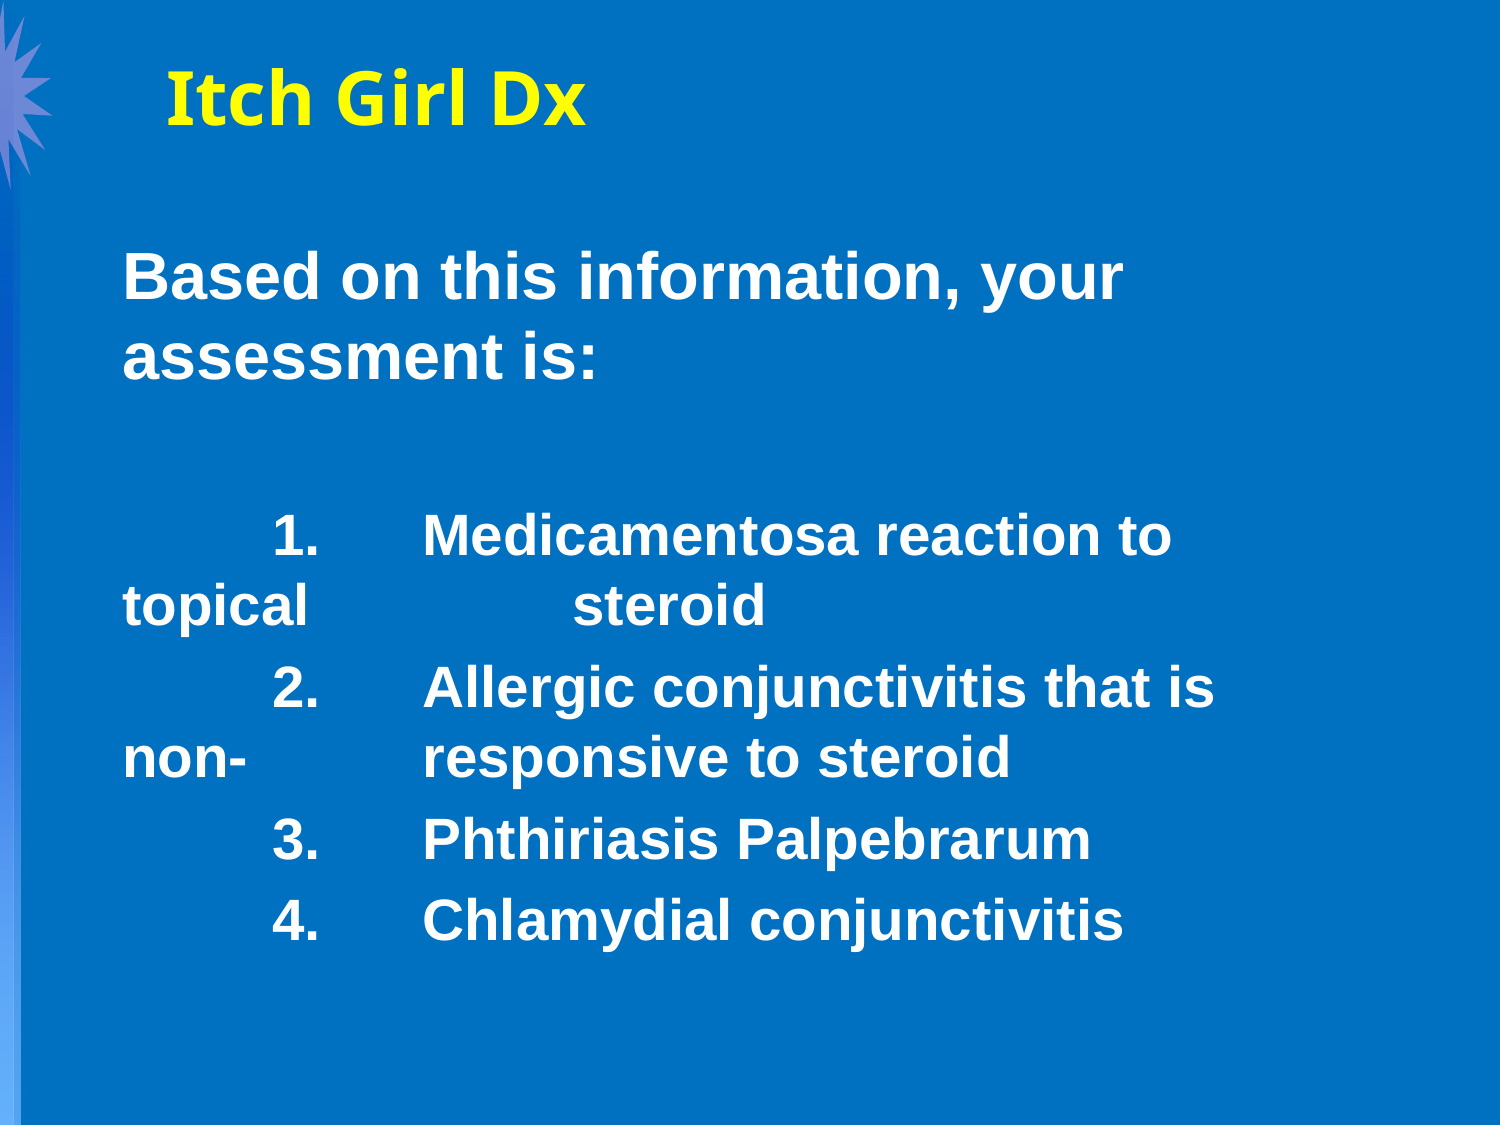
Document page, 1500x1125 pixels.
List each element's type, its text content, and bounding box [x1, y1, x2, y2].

title Itch Girl Dx [151, 28, 1453, 163]
list Based on this information, your assessment is: 1. Medicamentosa reaction to topical steroid 2. Allergic conjunctivitis that is non- responsive to steroid 3. Phthiriasis Palpebrarum 4. Chlamydial conjunctivitis [107, 224, 1318, 992]
